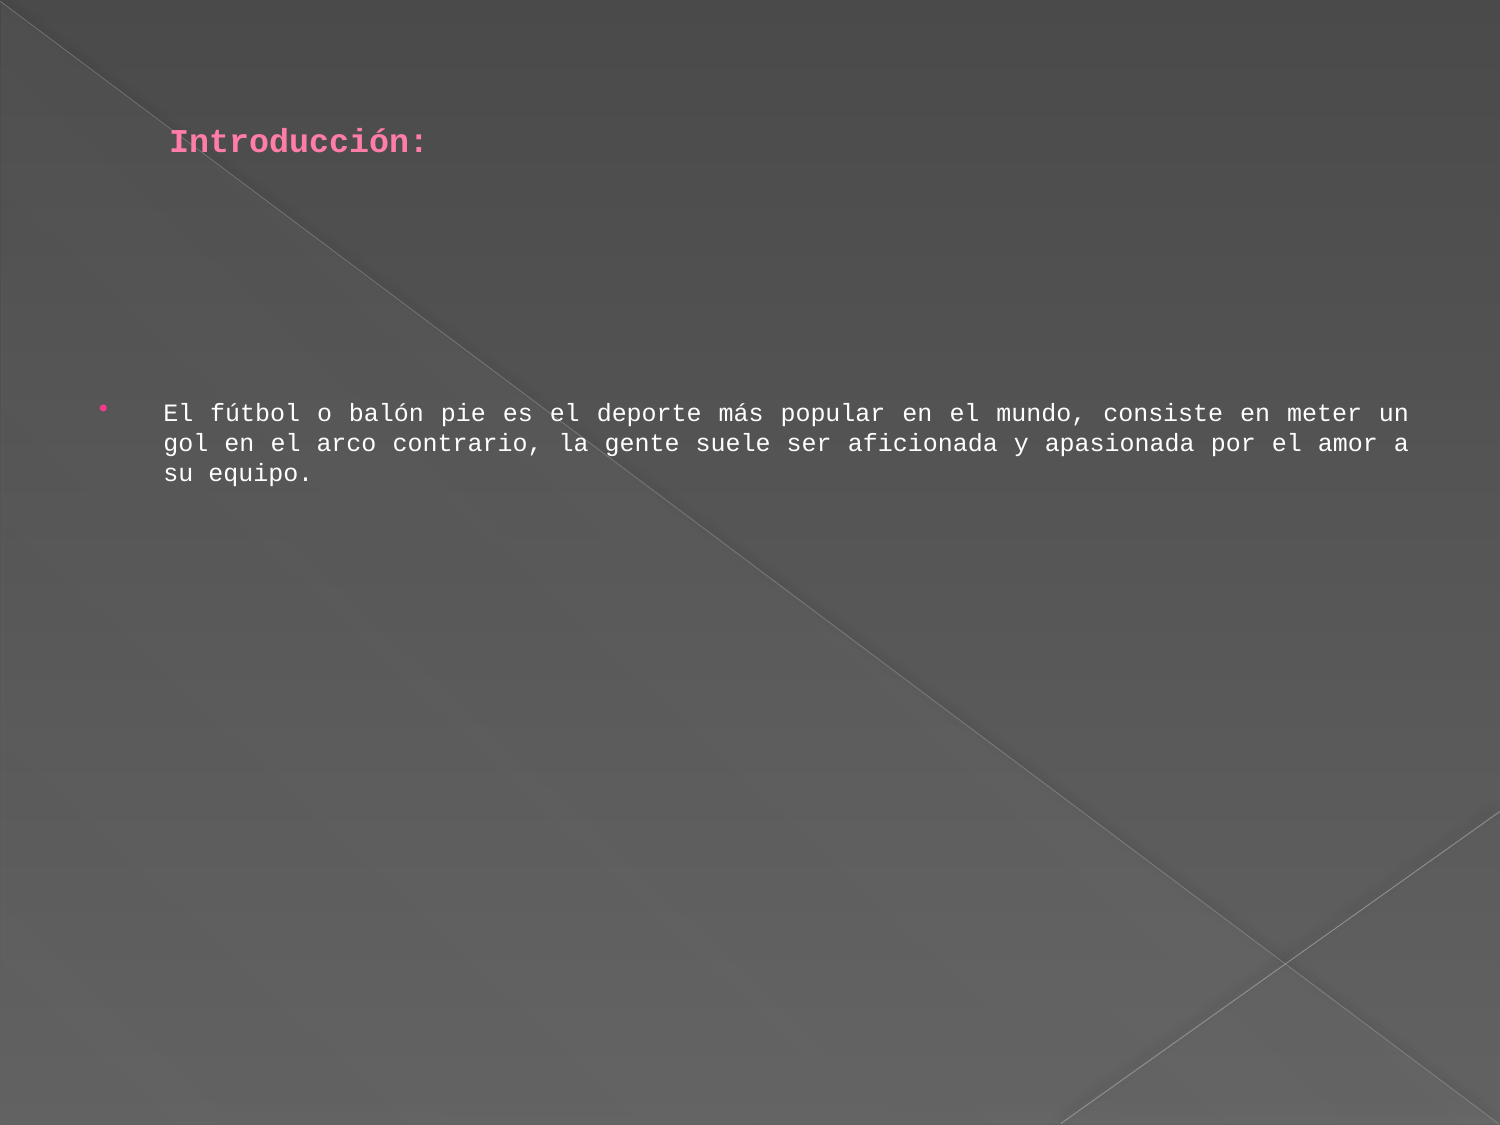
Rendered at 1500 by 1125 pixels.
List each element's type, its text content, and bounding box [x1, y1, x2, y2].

title Introducción: [75, 43, 1425, 274]
list El fútbol o balón pie es el deporte más popular en el mundo, consiste en meter un gol en el arco contrario, la gente suele ser aficionada y apasionada por el amor a su equipo. [75, 308, 1425, 1059]
